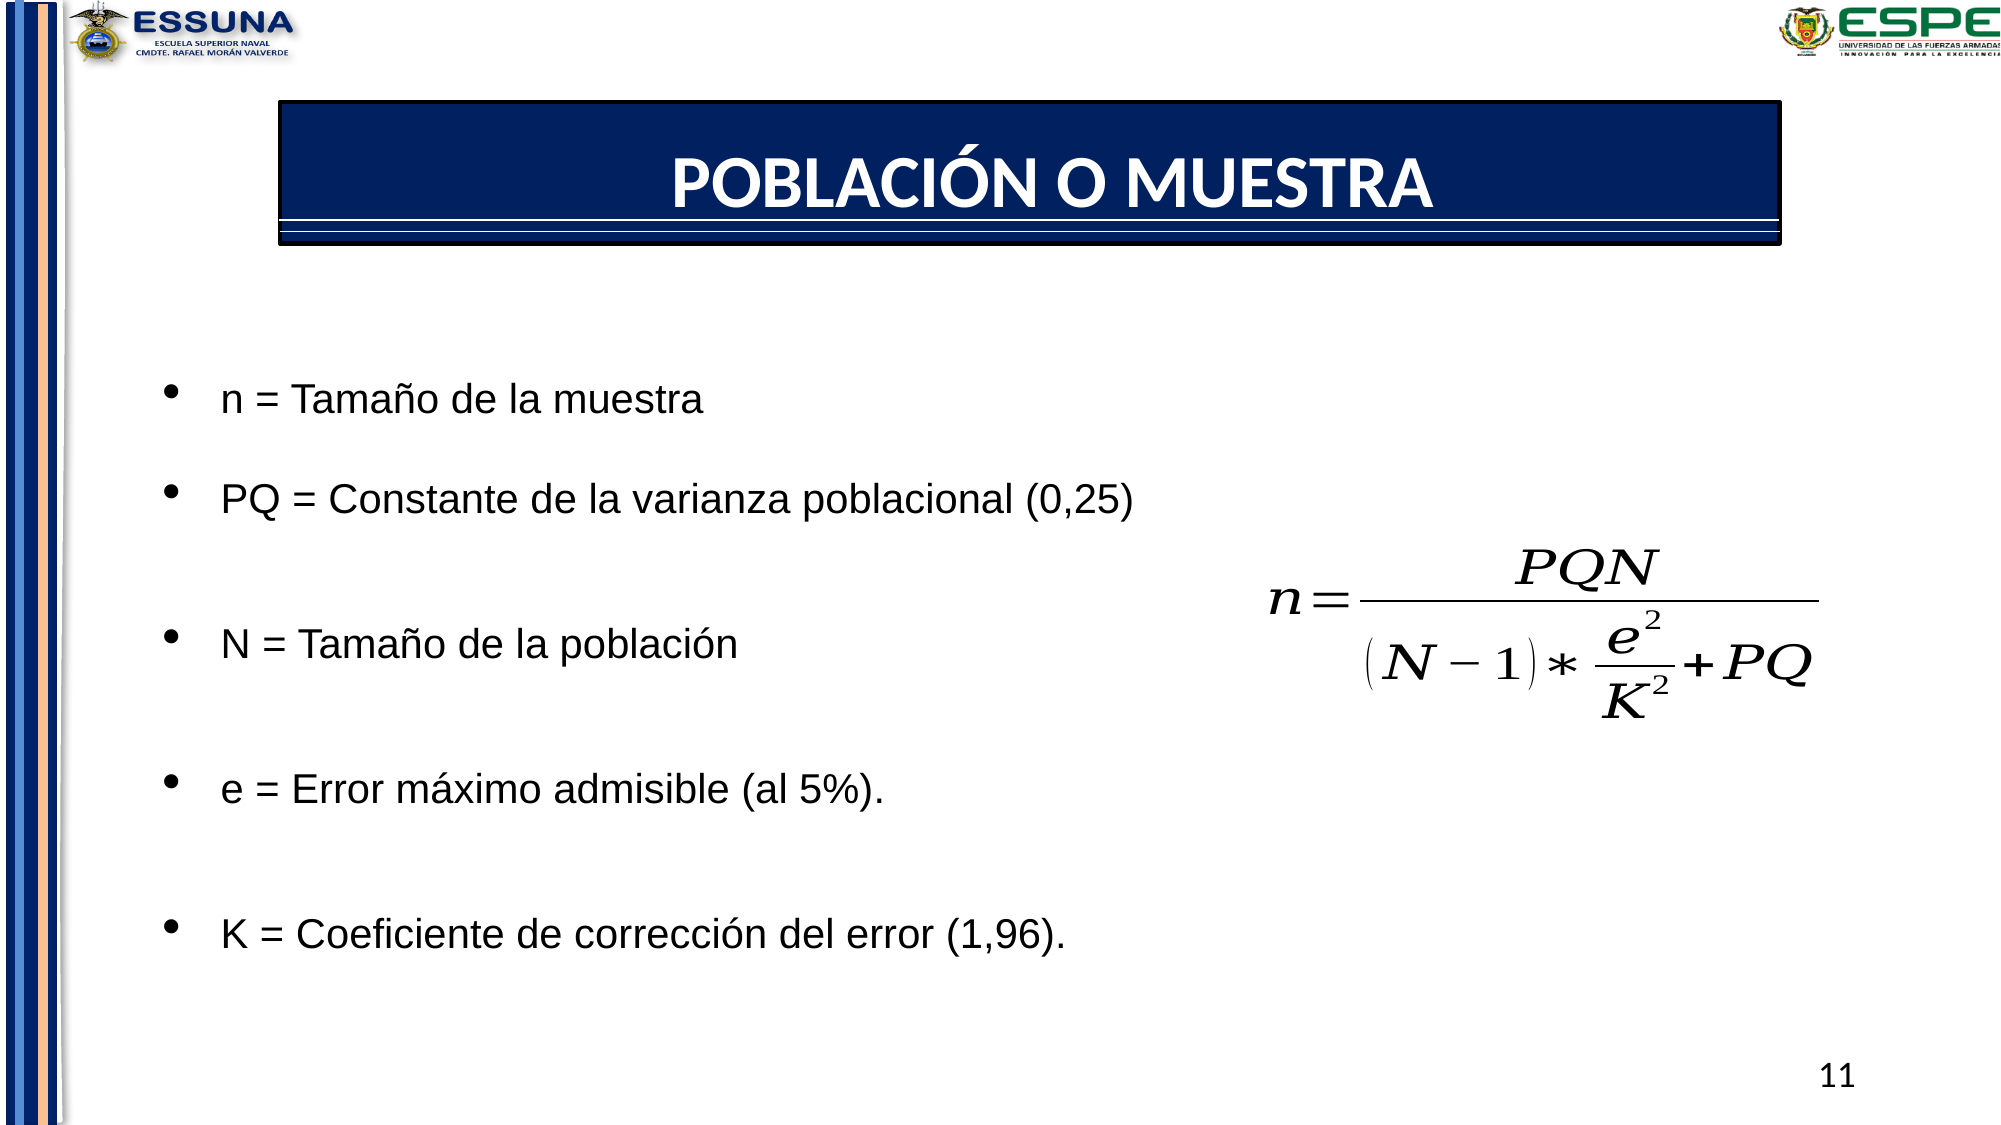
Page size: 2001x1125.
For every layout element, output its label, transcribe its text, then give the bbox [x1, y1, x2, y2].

text_box n = Tamaño de la muestra PQ = Constante de la varianza poblacional (0,25) N = Tamaño de la población e = Error máximo admisible (al 5%). K = Coeficiente de corrección del error (1,96). [149, 314, 1150, 965]
text_box [278, 100, 1782, 246]
text_box POBLACIÓN O MUESTRA [563, 125, 1544, 219]
picture [66, 0, 322, 62]
picture [1779, 7, 2001, 56]
slide_number 11 [1803, 1042, 1900, 1103]
